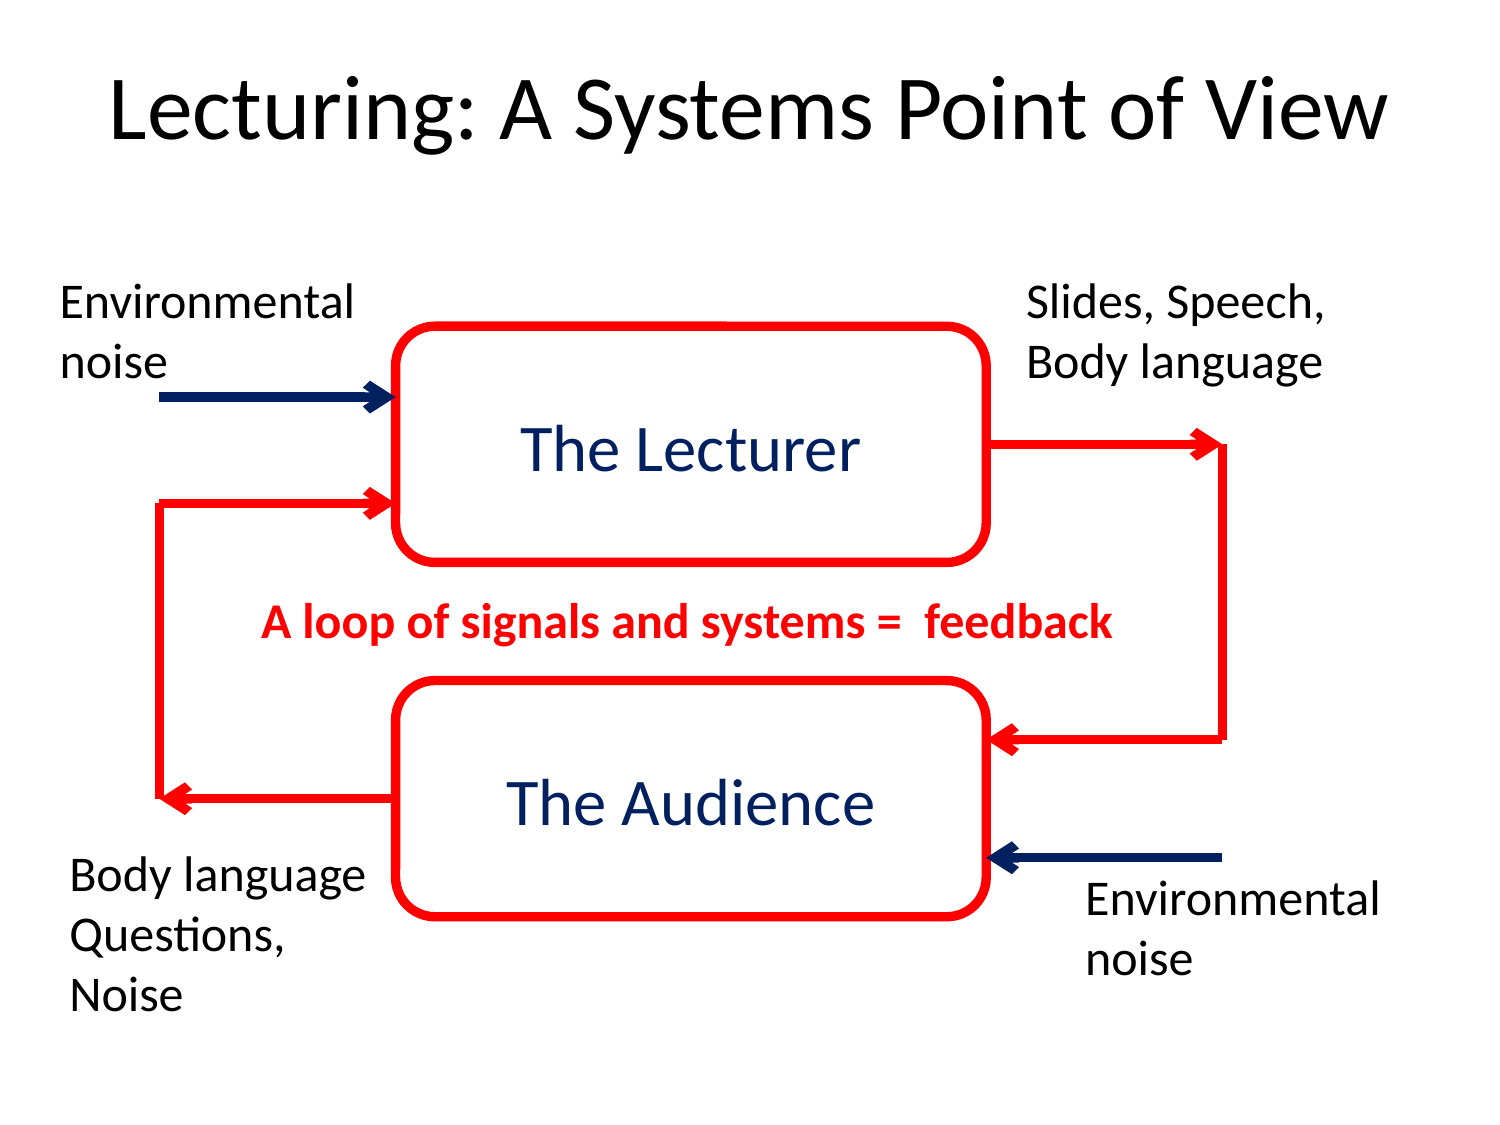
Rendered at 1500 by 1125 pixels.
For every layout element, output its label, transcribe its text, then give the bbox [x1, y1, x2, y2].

text_box Environmental noise [1070, 857, 1396, 993]
text_box Environmental noise [44, 260, 371, 396]
title Lecturing: A Systems Point of View [75, 8, 1425, 197]
text_box Body language Questions, Noise [54, 834, 382, 1029]
text_box Slides, Speech, Body language [1011, 260, 1341, 396]
text_box The Lecturer [393, 324, 989, 565]
text_box A loop of signals and systems = feedback [246, 581, 1129, 656]
text_box The Audience [393, 678, 989, 919]
